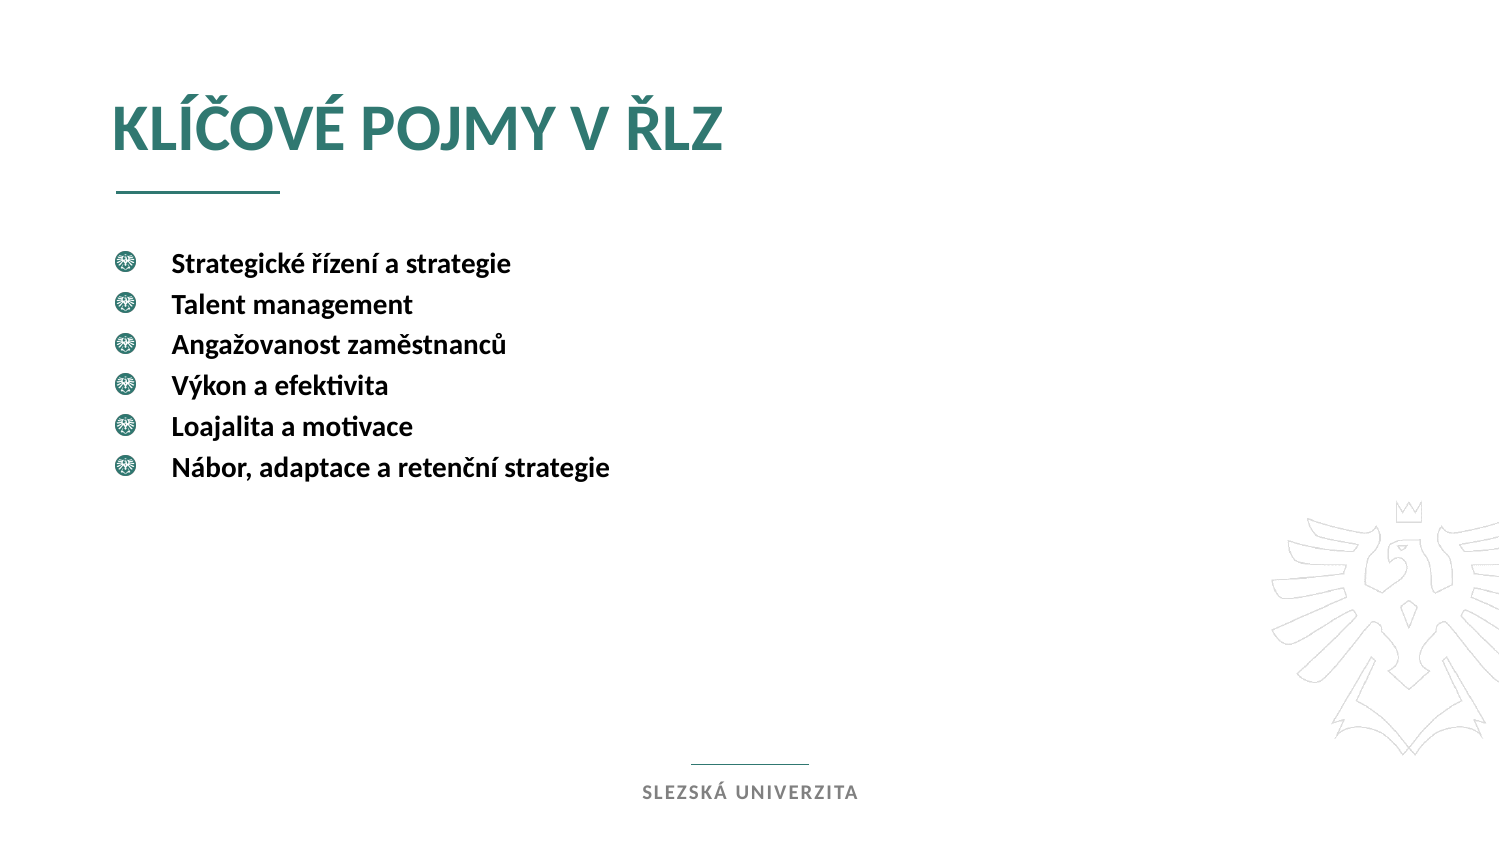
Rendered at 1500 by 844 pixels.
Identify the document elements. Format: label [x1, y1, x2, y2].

picture [0, 0, 1500, 792]
text_box [623, 764, 877, 812]
